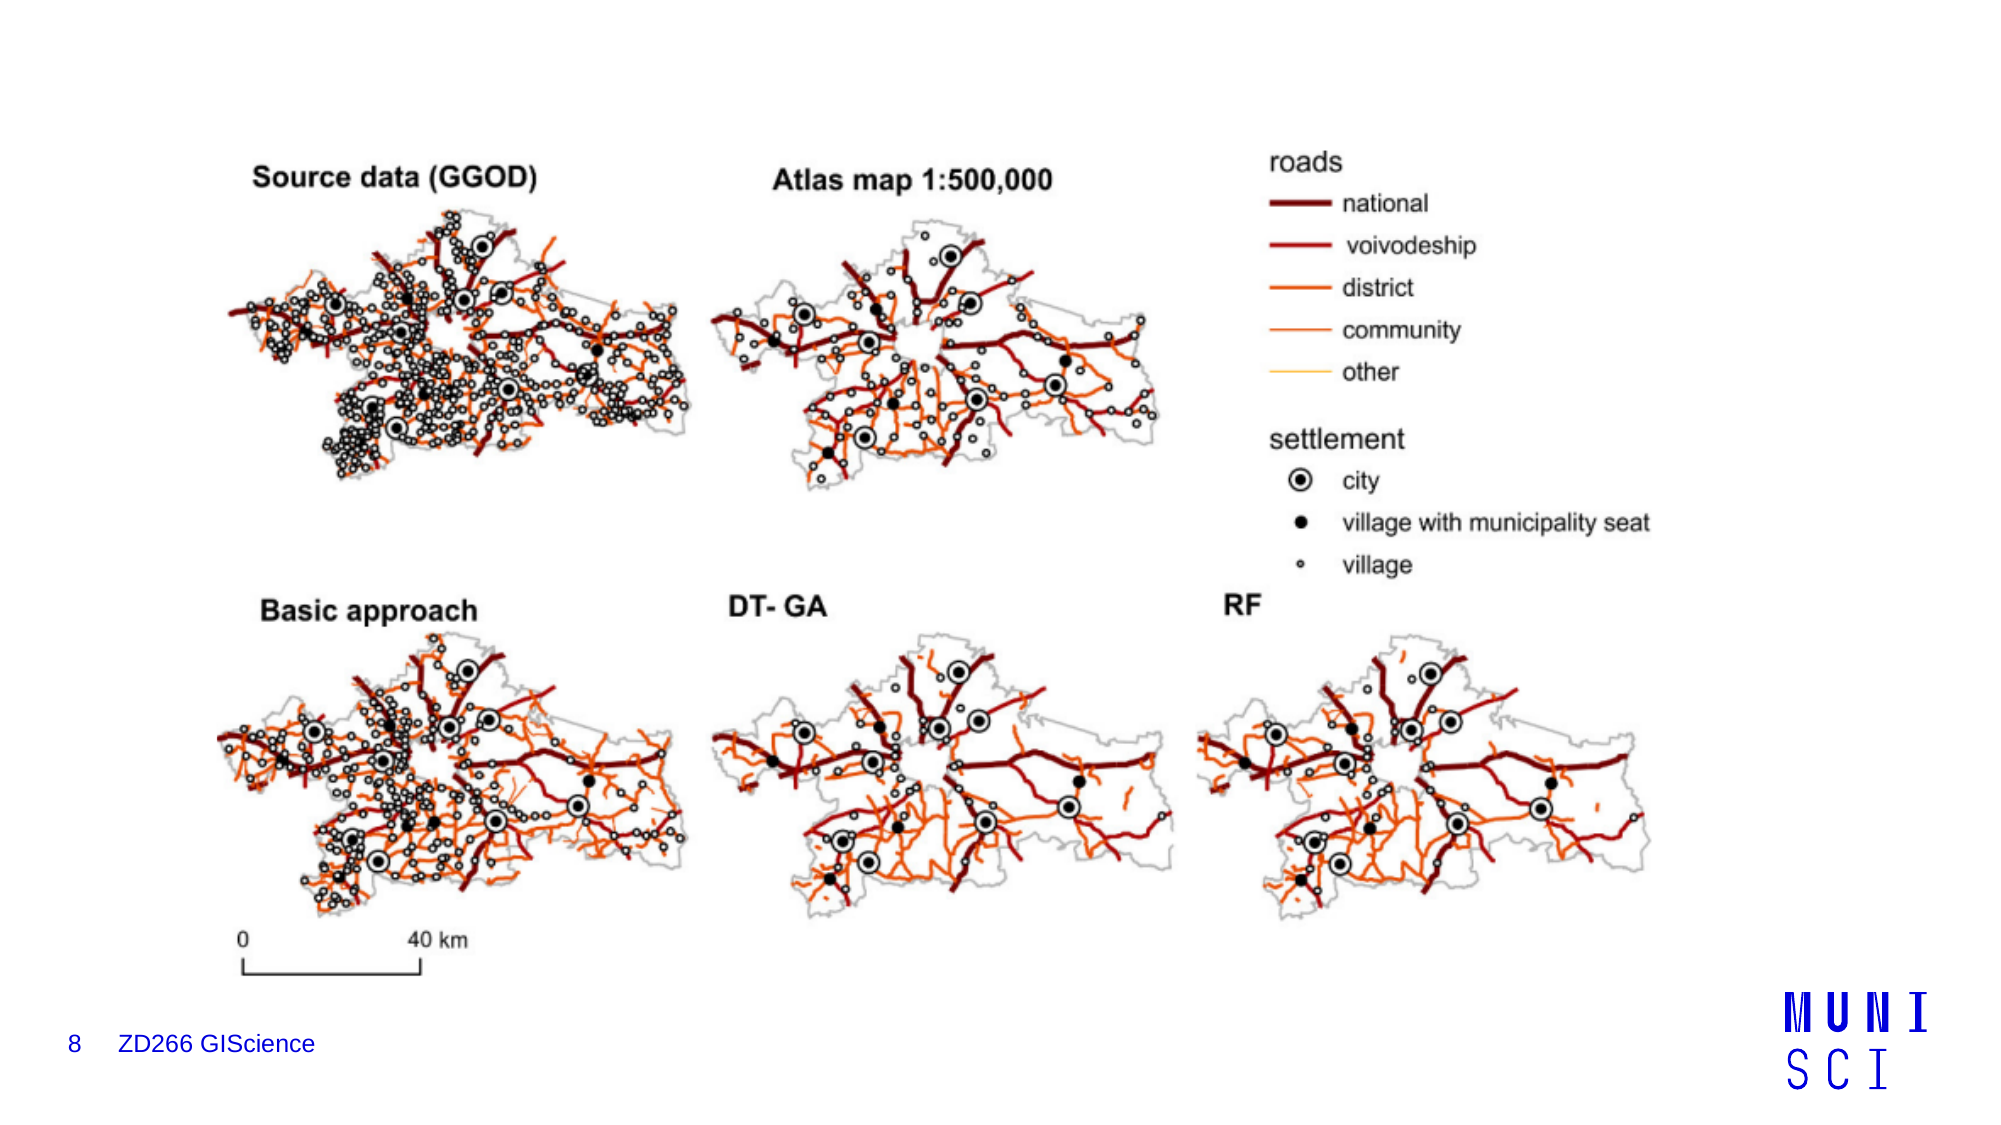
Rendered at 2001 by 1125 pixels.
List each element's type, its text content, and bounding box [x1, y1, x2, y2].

slide_number 8 [67, 1021, 110, 1063]
footer ZD266 GIScience [118, 1021, 1418, 1063]
picture [216, 133, 1745, 992]
